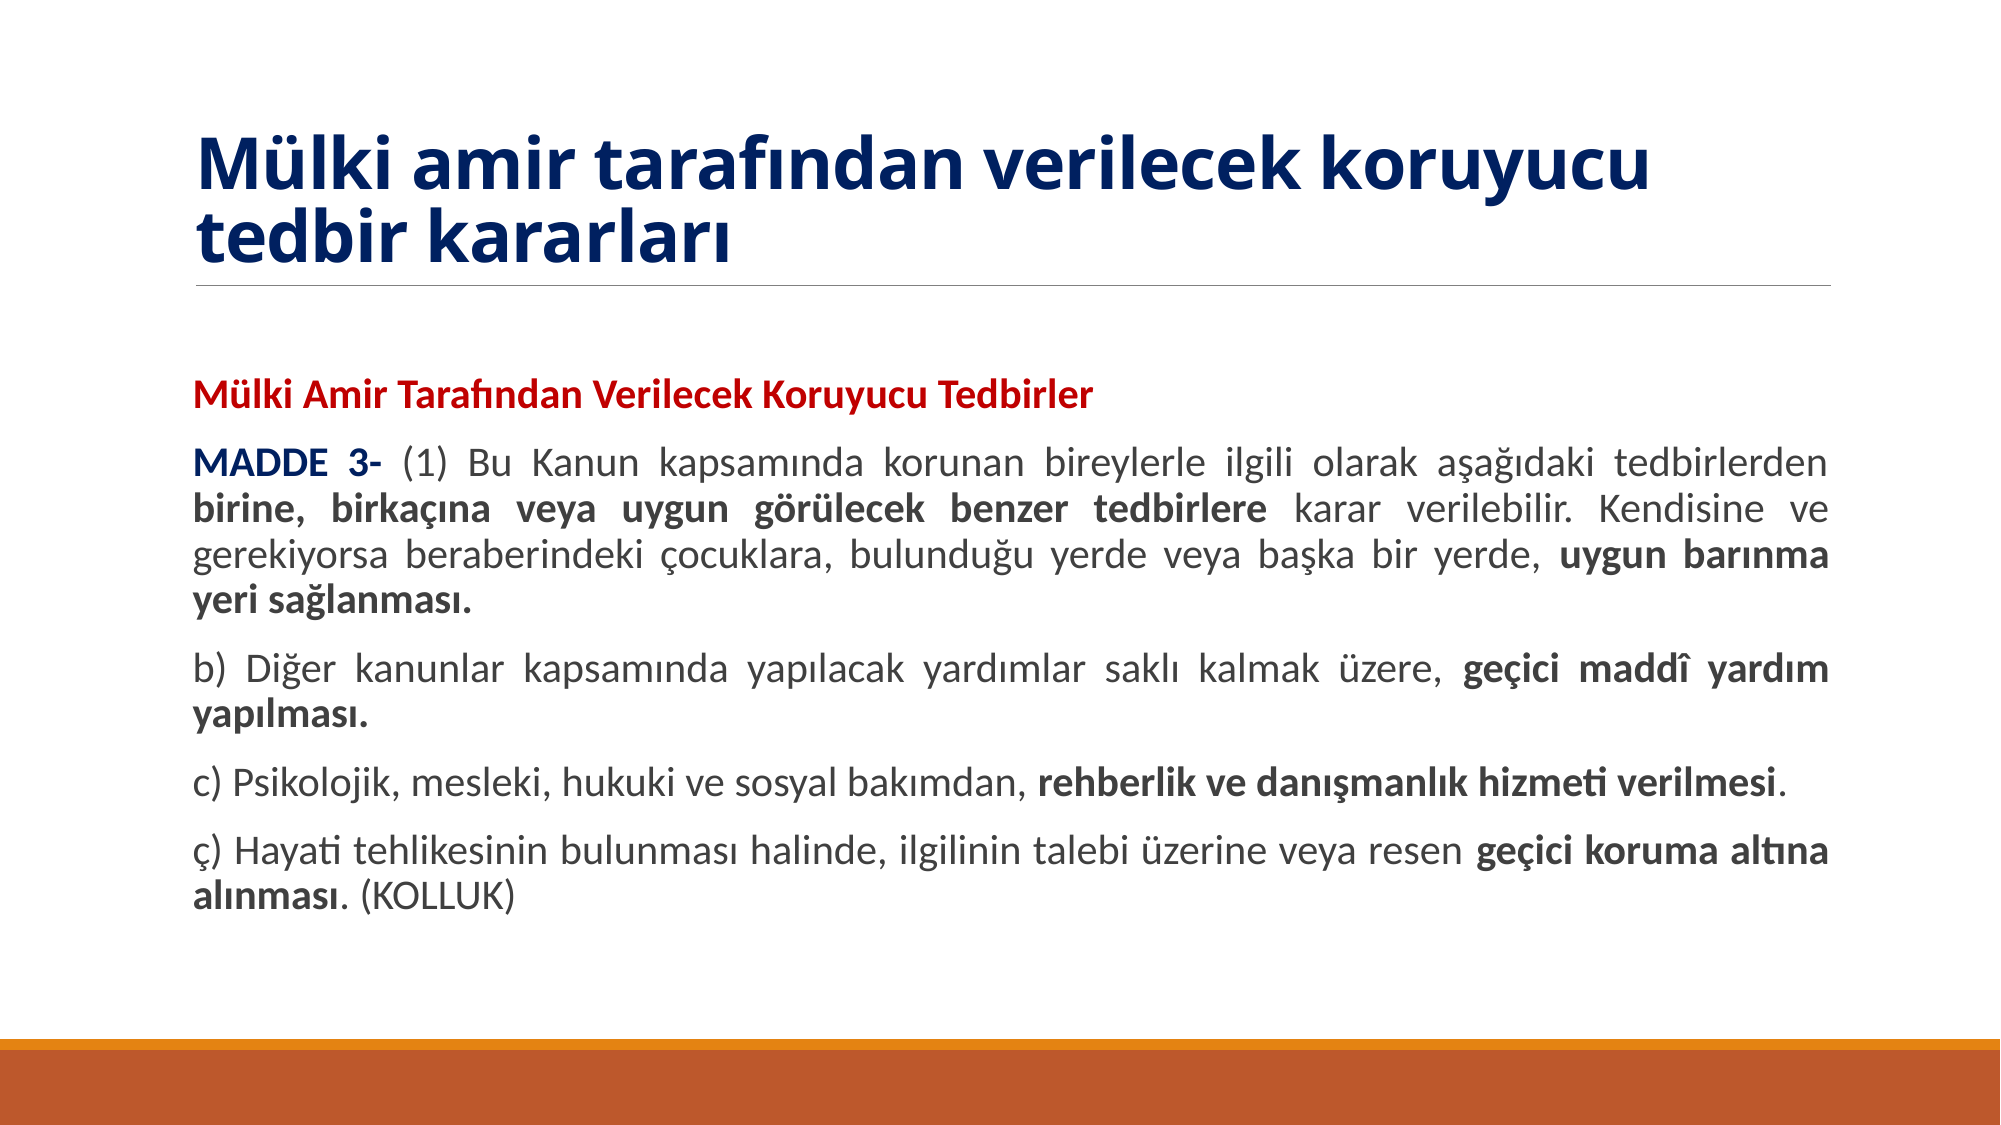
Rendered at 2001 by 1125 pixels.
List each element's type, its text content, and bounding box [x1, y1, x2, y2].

title Mülki amir tarafından verilecek koruyucu tedbir kararları [180, 47, 1830, 285]
list Mülki Amir Tarafından Verilecek Koruyucu Tedbirler MADDE 3- (1) Bu Kanun kapsamında korunan bireylerle ilgili olarak aşağıdaki tedbirlerden birine, birkaçına veya uygun görülecek benzer tedbirlere karar verilebilir. Kendisine ve gerekiyorsa beraberindeki çocuklara, bulunduğu yerde veya başka bir yerde, uygun barınma yeri sağlanması. b) Diğer kanunlar kapsamında yapılacak yardımlar saklı kalmak üzere, geçici maddî yardım yapılması. c) Psikolojik, mesleki, hukuki ve sosyal bakımdan, rehberlik ve danışmanlık hizmeti verilmesi. ç) Hayati tehlikesinin bulunması halinde, ilgilinin talebi üzerine veya resen geçici koruma altına alınması. (KOLLUK) [180, 302, 1830, 963]
